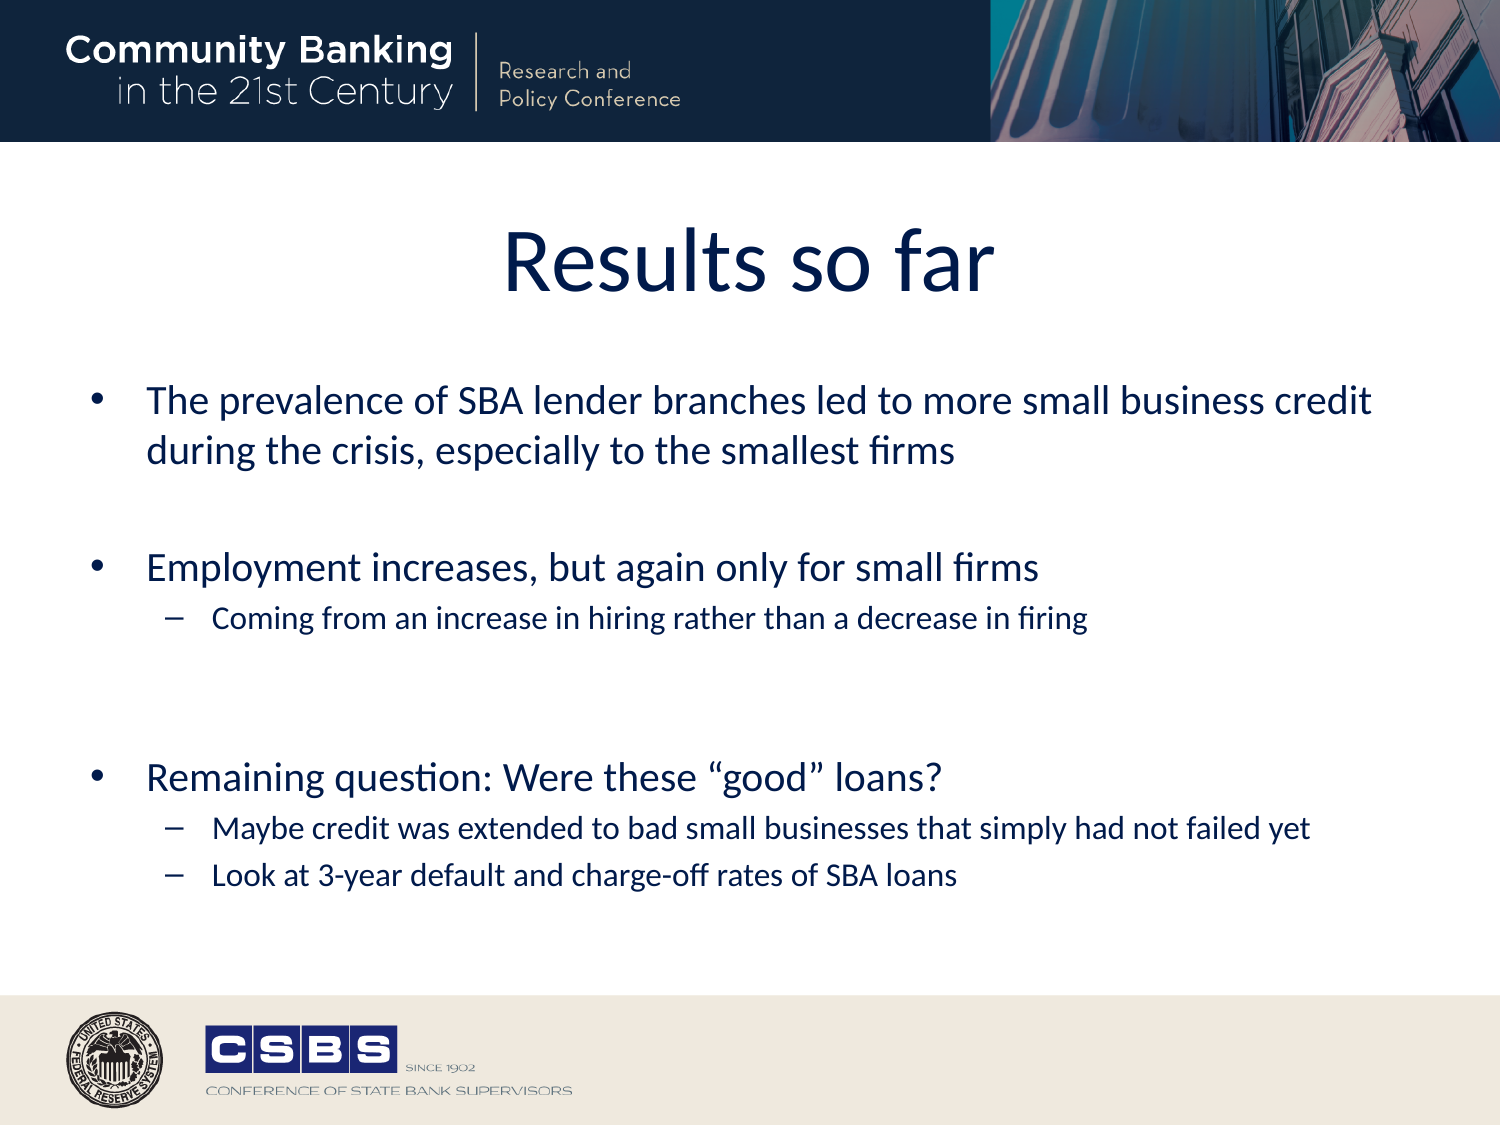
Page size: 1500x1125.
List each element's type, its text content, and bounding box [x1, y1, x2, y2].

picture [0, 0, 1500, 161]
title Results so far [0, 161, 1500, 349]
picture [0, 349, 1500, 1125]
list The prevalence of SBA lender branches led to more small business credit during the crisis, especially to the smallest firms Employment increases, but again only for small firms Coming from an increase in hiring rather than a decrease in firing Remaining question: Were these “good” loans? Maybe credit was extended to bad small businesses that simply had not failed yet Look at 3-year default and charge-off rates of SBA loans [75, 365, 1425, 975]
